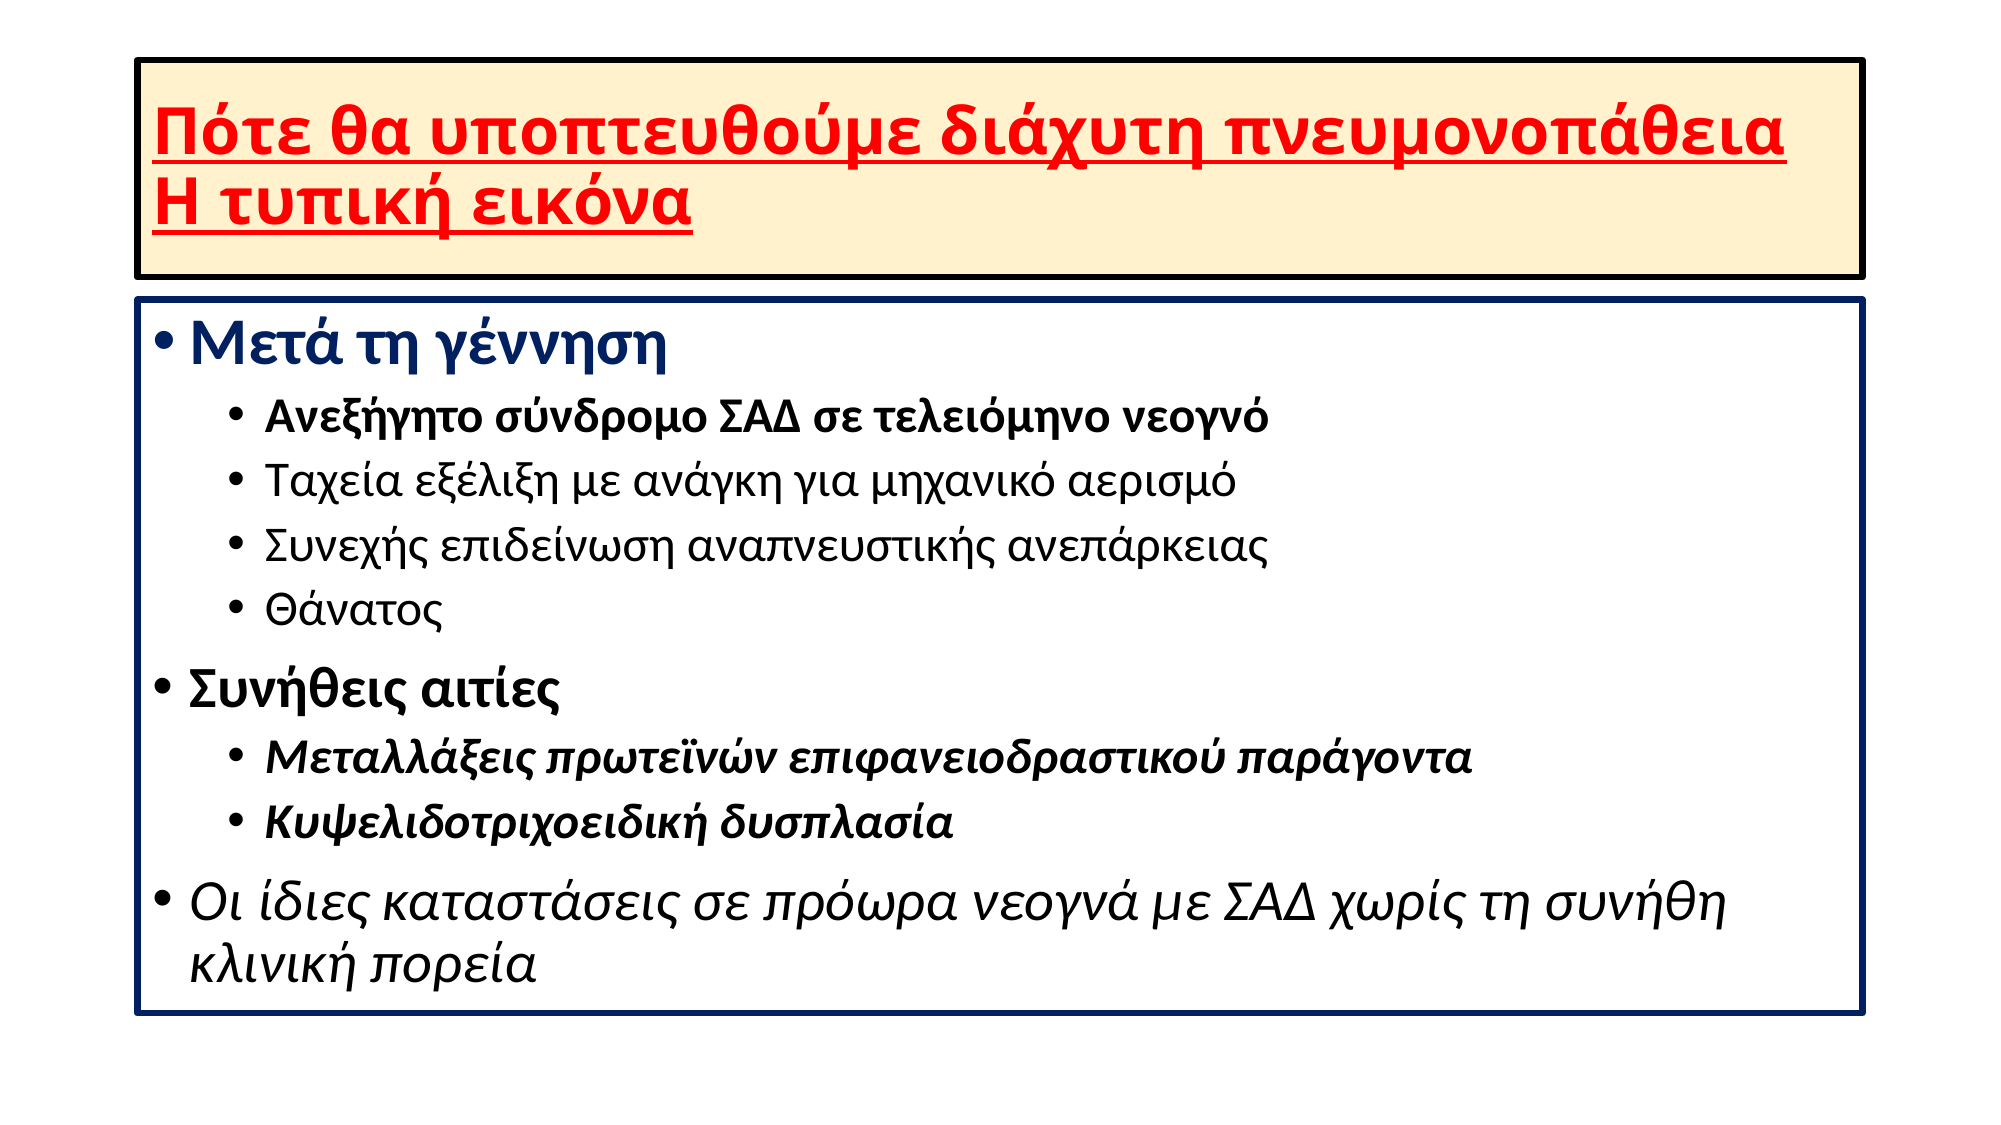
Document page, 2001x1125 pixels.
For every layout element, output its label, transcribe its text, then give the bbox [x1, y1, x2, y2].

title Πότε θα υποπτευθούμε διάχυτη πνευμονοπάθεια Η τυπική εικόνα [137, 59, 1863, 278]
list Μετά τη γέννηση Ανεξήγητο σύνδρομο ΣΑΔ σε τελειόμηνο νεογνό Ταχεία εξέλιξη με ανάγκη για μηχανικό αερισμό Συνεχής επιδείνωση αναπνευστικής ανεπάρκειας Θάνατος Συνήθεις αιτίες Μεταλλάξεις πρωτεϊνών επιφανειοδραστικού παράγοντα Κυψελιδοτριχοειδική δυσπλασία Οι ίδιες καταστάσεις σε πρόωρα νεογνά με ΣΑΔ χωρίς τη συνήθη κλινική πορεία [137, 299, 1863, 1014]
